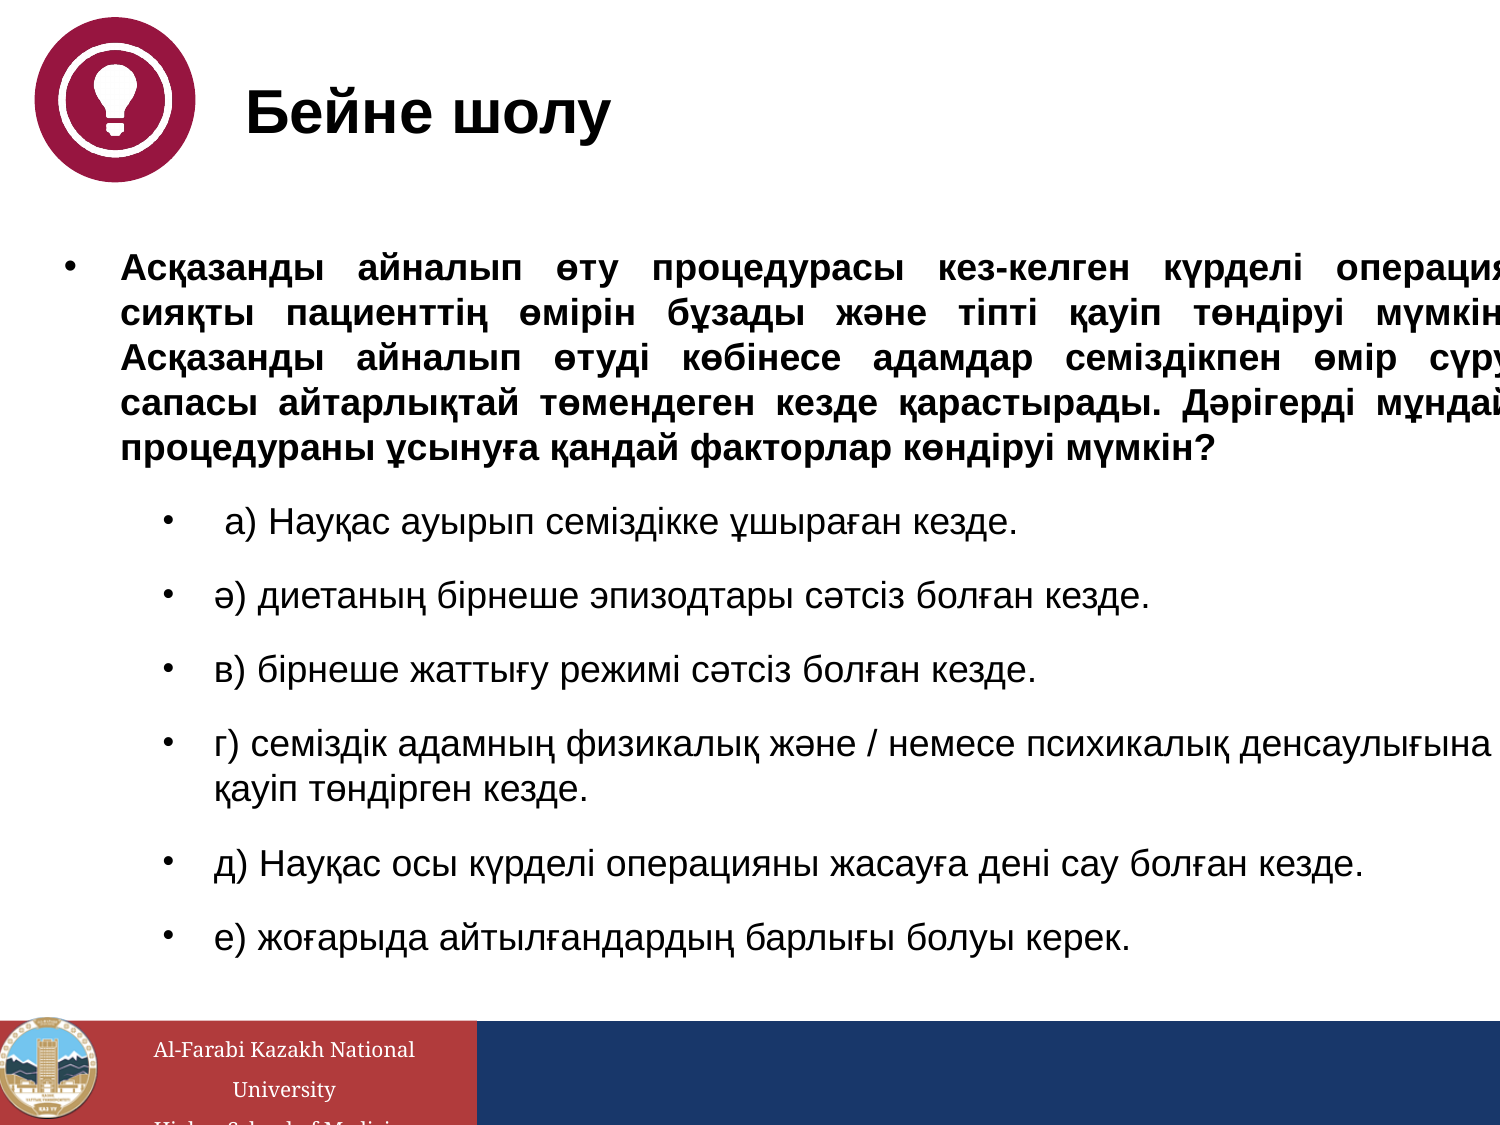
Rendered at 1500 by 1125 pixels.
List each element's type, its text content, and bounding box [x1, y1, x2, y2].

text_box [34, 16, 196, 183]
text_box Бейне шолу [237, 64, 1342, 302]
text_box Асқазанды айналып өту процедурасы кез-келген күрделі операция сияқты пациенттің өмірін бұзады және тіпті қауіп төндіруі мүмкін. Асқазанды айналып өтуді көбінесе адамдар семіздікпен өмір сүру сапасы айтарлықтай төмендеген кезде қарастырады. Дәрігерді мұндай процедураны ұсынуға қандай факторлар көндіруі мүмкін? а) Науқас ауырып семіздікке ұшыраған кезде. ә) диетаның бірнеше эпизодтары сәтсіз болған кезде. в) бірнеше жаттығу режимі сәтсіз болған кезде. г) семіздік адамның физикалық және / немесе психикалық денсаулығына қауіп төндірген кезде. д) Науқас осы күрделі операцияны жасауға дені сау болған кезде. е) жоғарыда айтылғандардың барлығы болуы керек. [55, 234, 1500, 966]
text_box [0, 1017, 1500, 1125]
